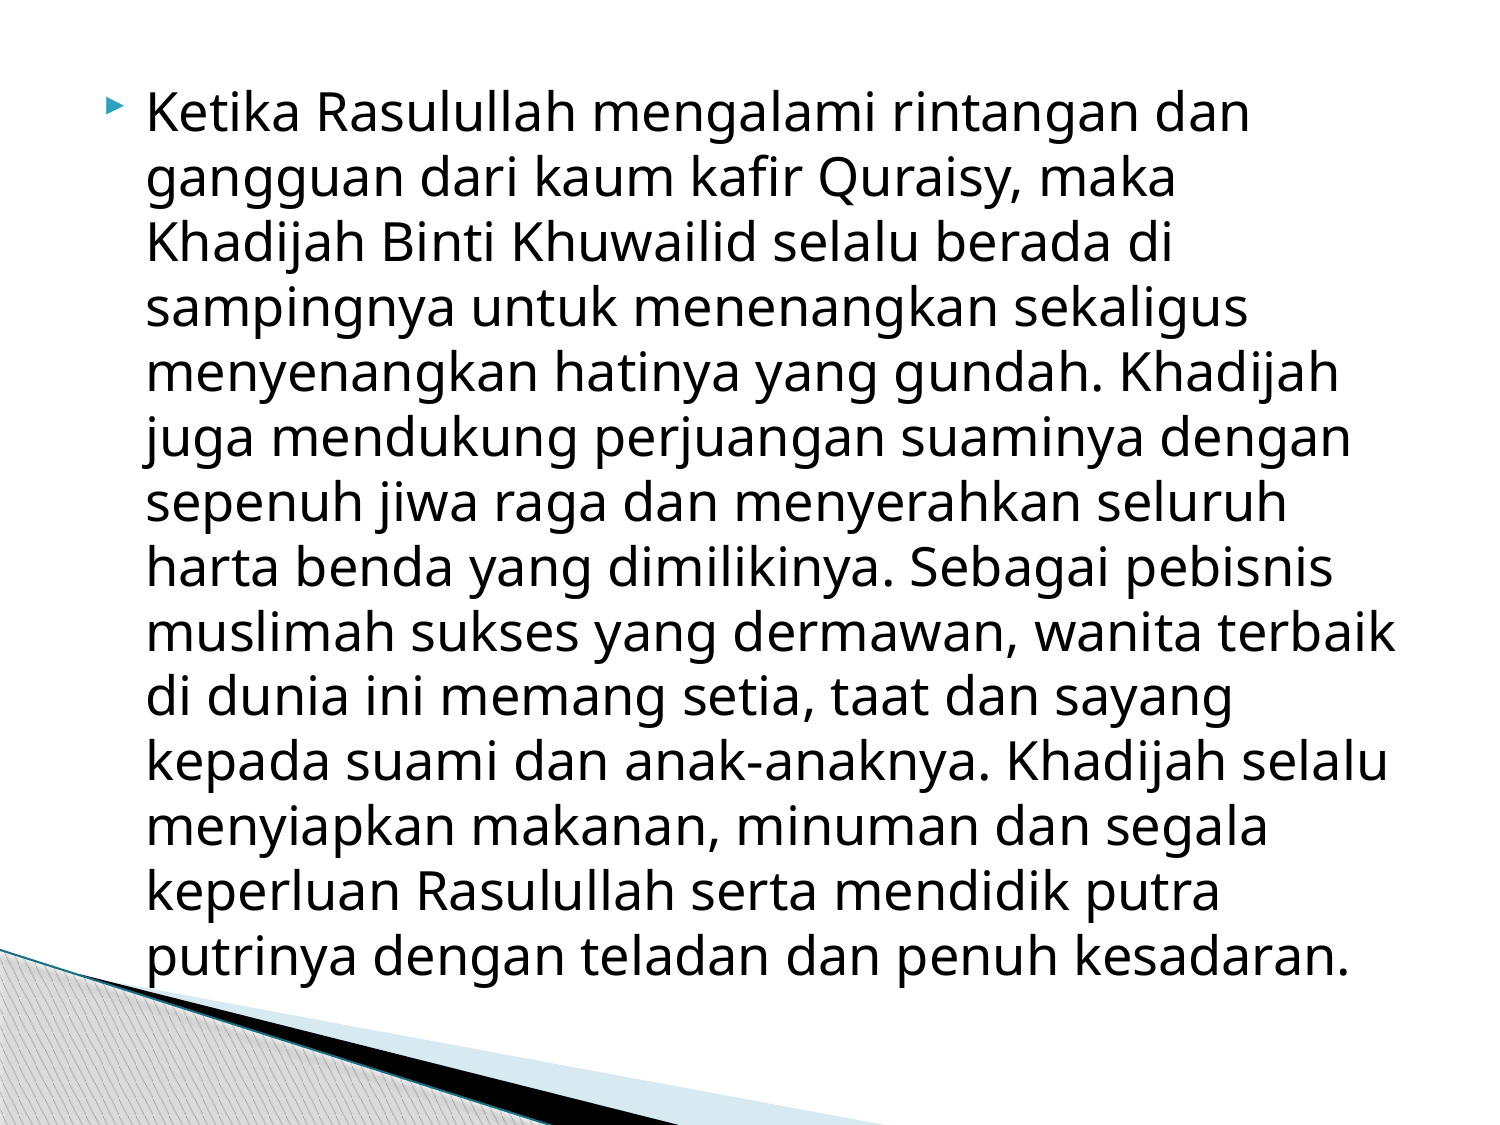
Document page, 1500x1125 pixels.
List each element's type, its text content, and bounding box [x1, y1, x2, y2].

list Ketika Rasulullah mengalami rintangan dan gangguan dari kaum kafir Quraisy, maka Khadijah Binti Khuwailid selalu berada di sampingnya untuk menenangkan sekaligus menyenangkan hatinya yang gundah. Khadijah juga mendukung perjuangan suaminya dengan sepenuh jiwa raga dan menyerahkan seluruh harta benda yang dimilikinya. Sebagai pebisnis muslimah sukses yang dermawan, wanita terbaik di dunia ini memang setia, taat dan sayang kepada suami dan anak-anaknya. Khadijah selalu menyiapkan makanan, minuman dan segala keperluan Rasulullah serta mendidik putra putrinya dengan teladan dan penuh kesadaran. [70, 70, 1421, 1008]
